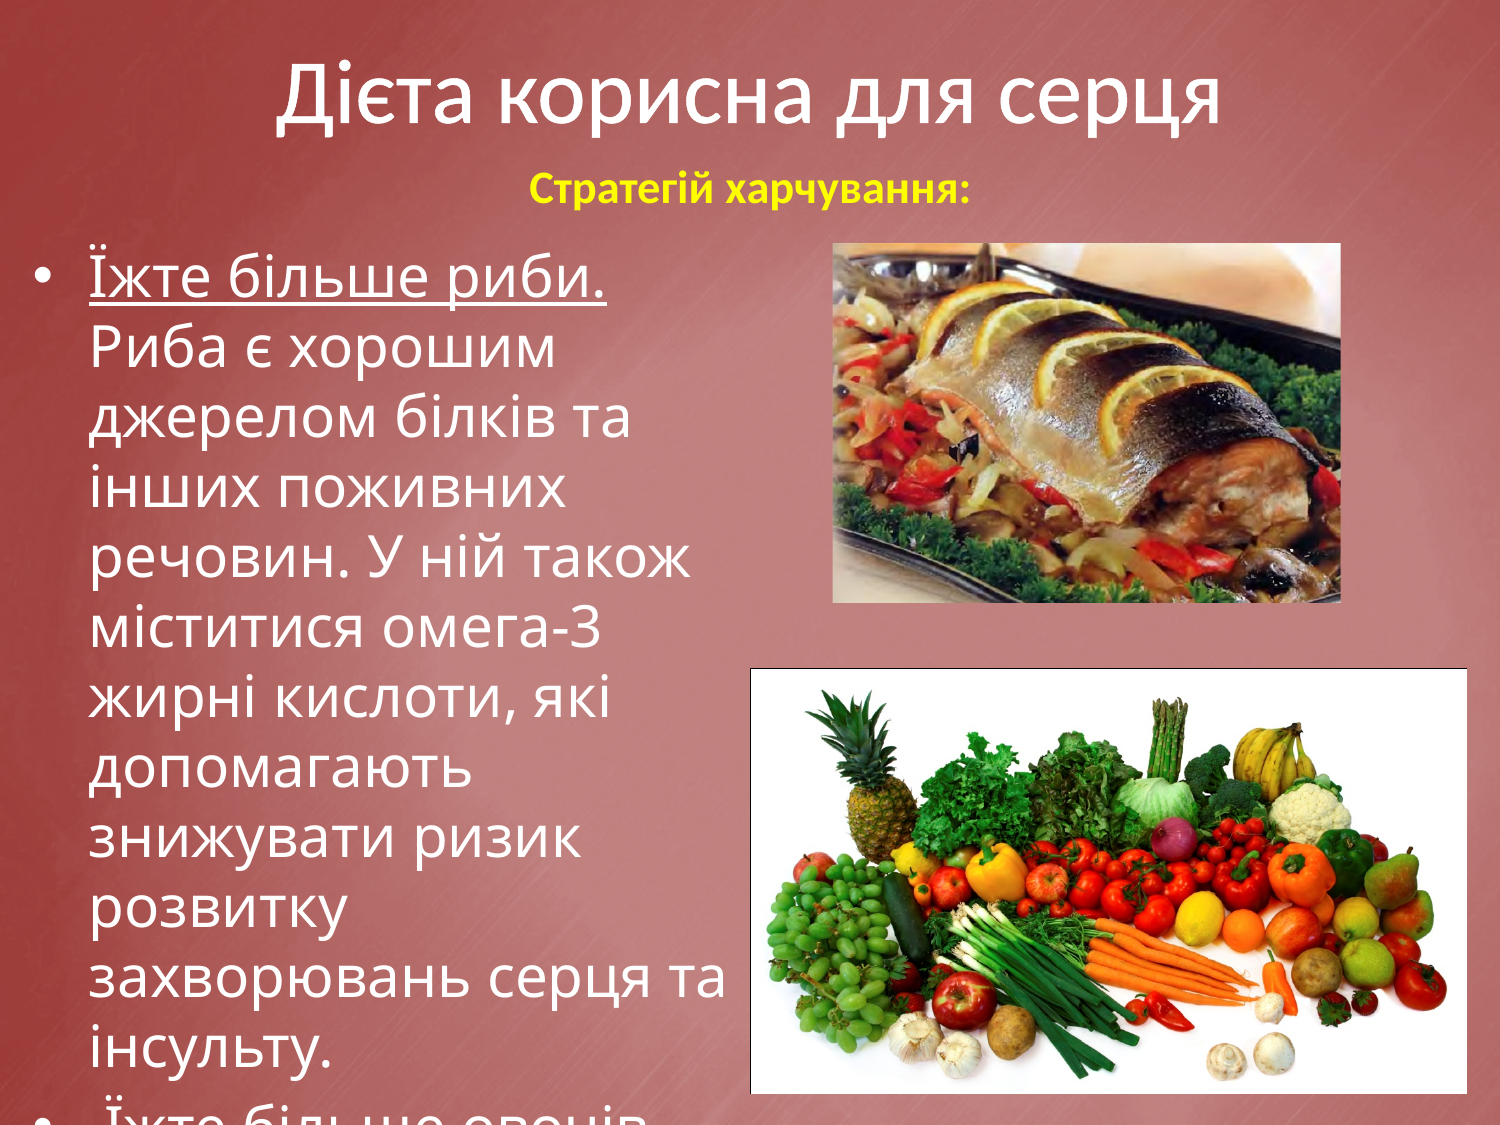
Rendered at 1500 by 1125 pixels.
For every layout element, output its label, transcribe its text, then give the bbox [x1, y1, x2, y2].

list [832, 243, 1341, 603]
picture [750, 668, 1467, 1094]
list Стратегій харчування: [419, 149, 1082, 220]
list Їжте більше риби. Риба є хорошим джерелом білків та інших поживних речовин. У ній також міститися омега-3 жирні кислоти, які допомагають знижувати ризик розвитку захворювань серця та інсульту. Їжте більше овочів, фруктів, цілісних злаків і бобових. Разумного підходите до вибору жирних калорій. [17, 231, 750, 1106]
title Дієта корисна для серця [0, 0, 1500, 173]
